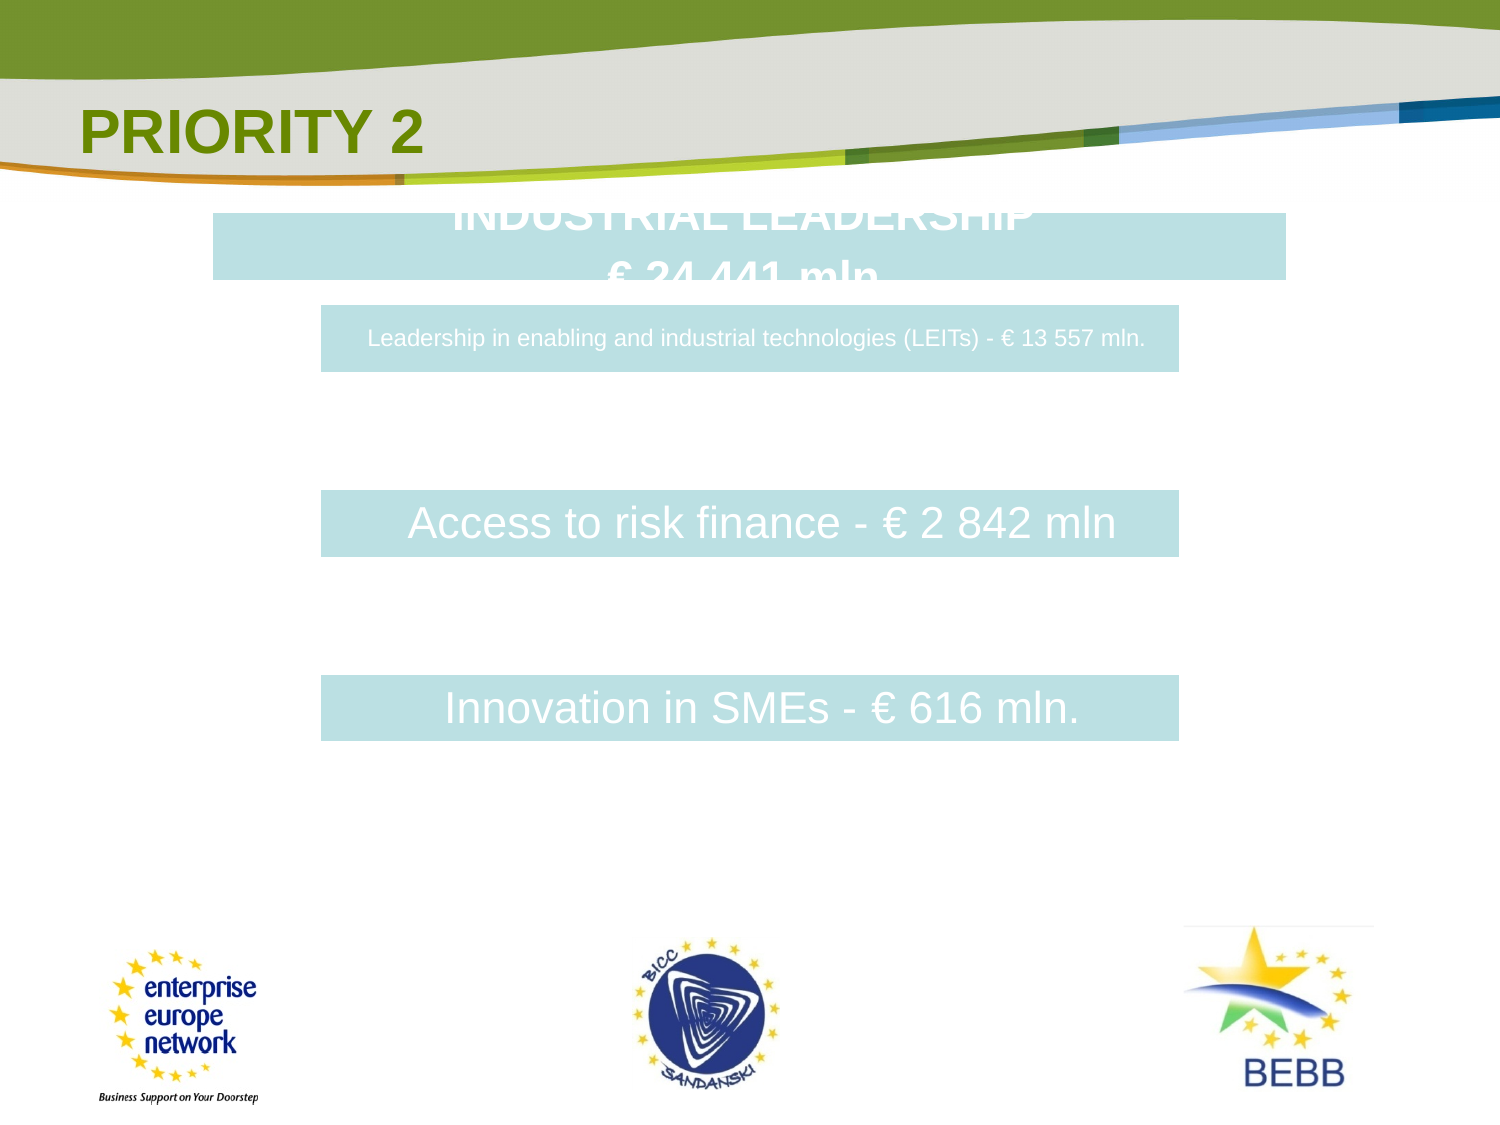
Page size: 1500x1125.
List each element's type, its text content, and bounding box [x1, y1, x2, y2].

picture [0, 0, 1500, 202]
picture [632, 937, 781, 1091]
picture [1183, 925, 1375, 1092]
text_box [76, 210, 1424, 929]
text_box PRIORITY 2 [38, 63, 467, 193]
picture [99, 948, 258, 1105]
